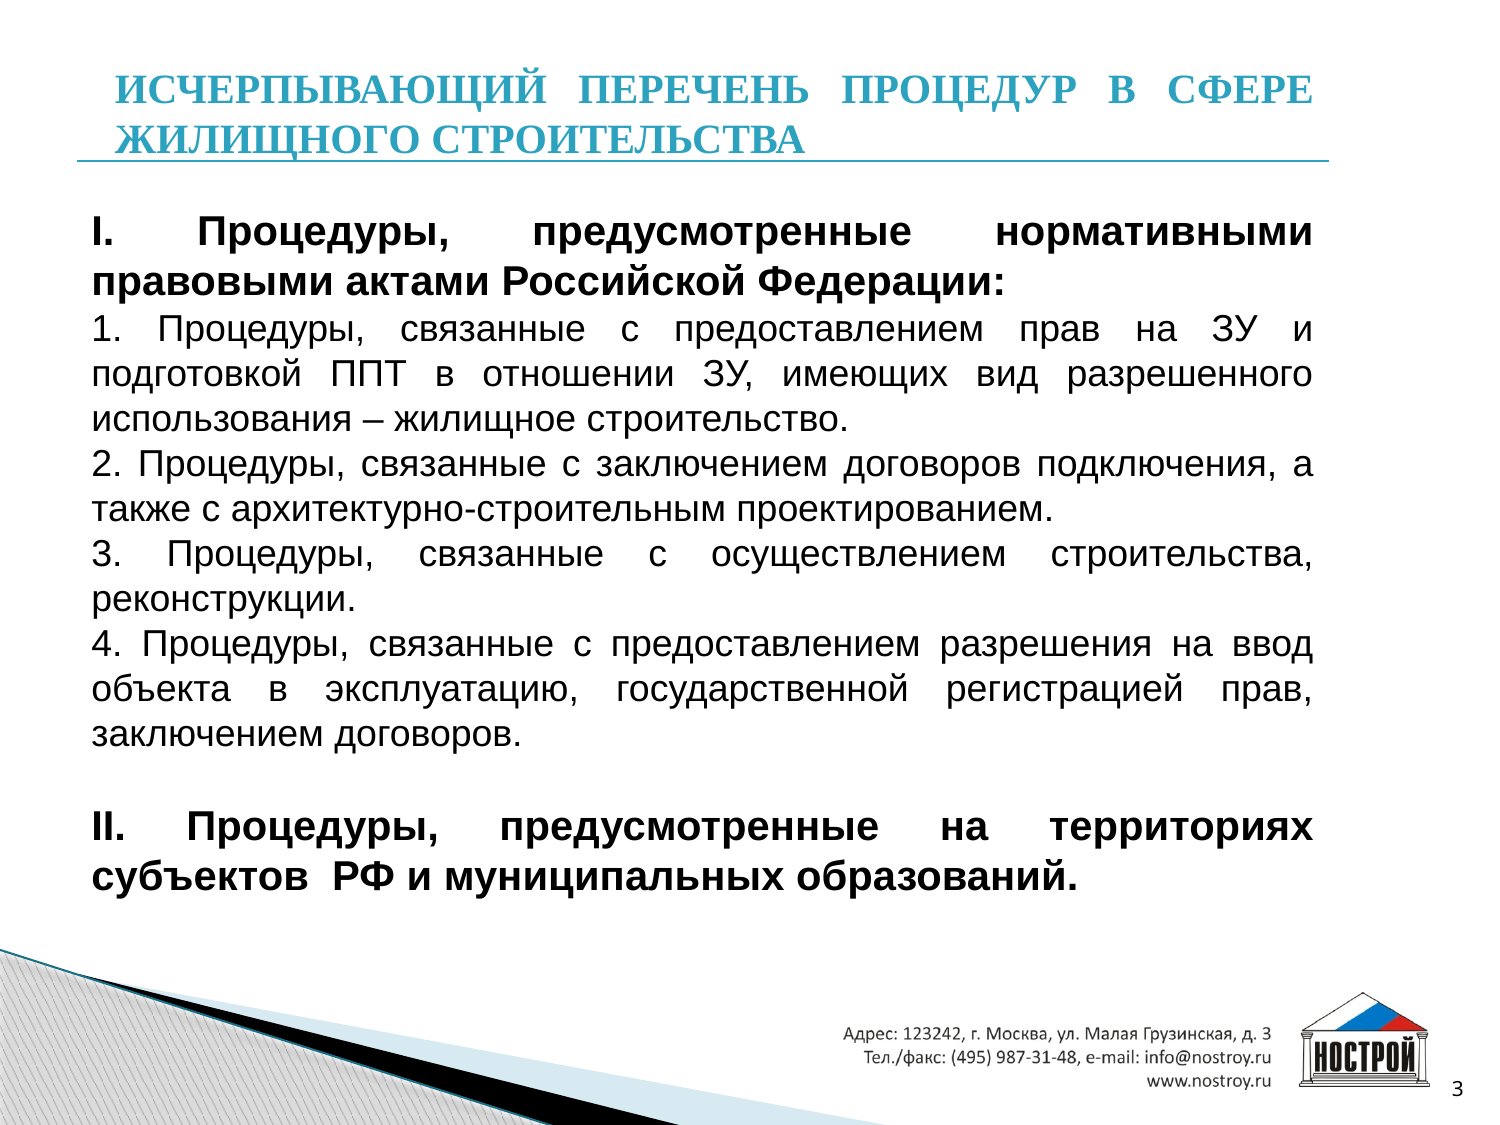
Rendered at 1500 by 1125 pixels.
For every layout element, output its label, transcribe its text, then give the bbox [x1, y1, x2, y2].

text_box ИСЧЕРПЫВАЮЩИЙ ПЕРЕЧЕНЬ ПРОЦЕДУР В СФЕРЕ ЖИЛИЩНОГО СТРОИТЕЛЬСТВА [100, 54, 1329, 160]
slide_number 3 [1418, 1051, 1479, 1112]
picture [843, 992, 1430, 1090]
text_box [76, 774, 1338, 988]
text_box I. Процедуры, предусмотренные нормативными правовыми актами Российской Федерации: 1. Процедуры, связанные с предоставлением прав на ЗУ и подготовкой ППТ в отношении ЗУ, имеющих вид разрешенного использования – жилищное строительство. 2. Процедуры, связанные с заключением договоров подключения, а также с архитектурно-строительным проектированием. 3. Процедуры, связанные с осуществлением строительства, реконструкции. 4. Процедуры, связанные с предоставлением разрешения на ввод объекта в эксплуатацию, государственной регистрацией прав, заключением договоров. II. Процедуры, предусмотренные на территориях субъектов РФ и муниципальных образований. [76, 196, 1329, 907]
